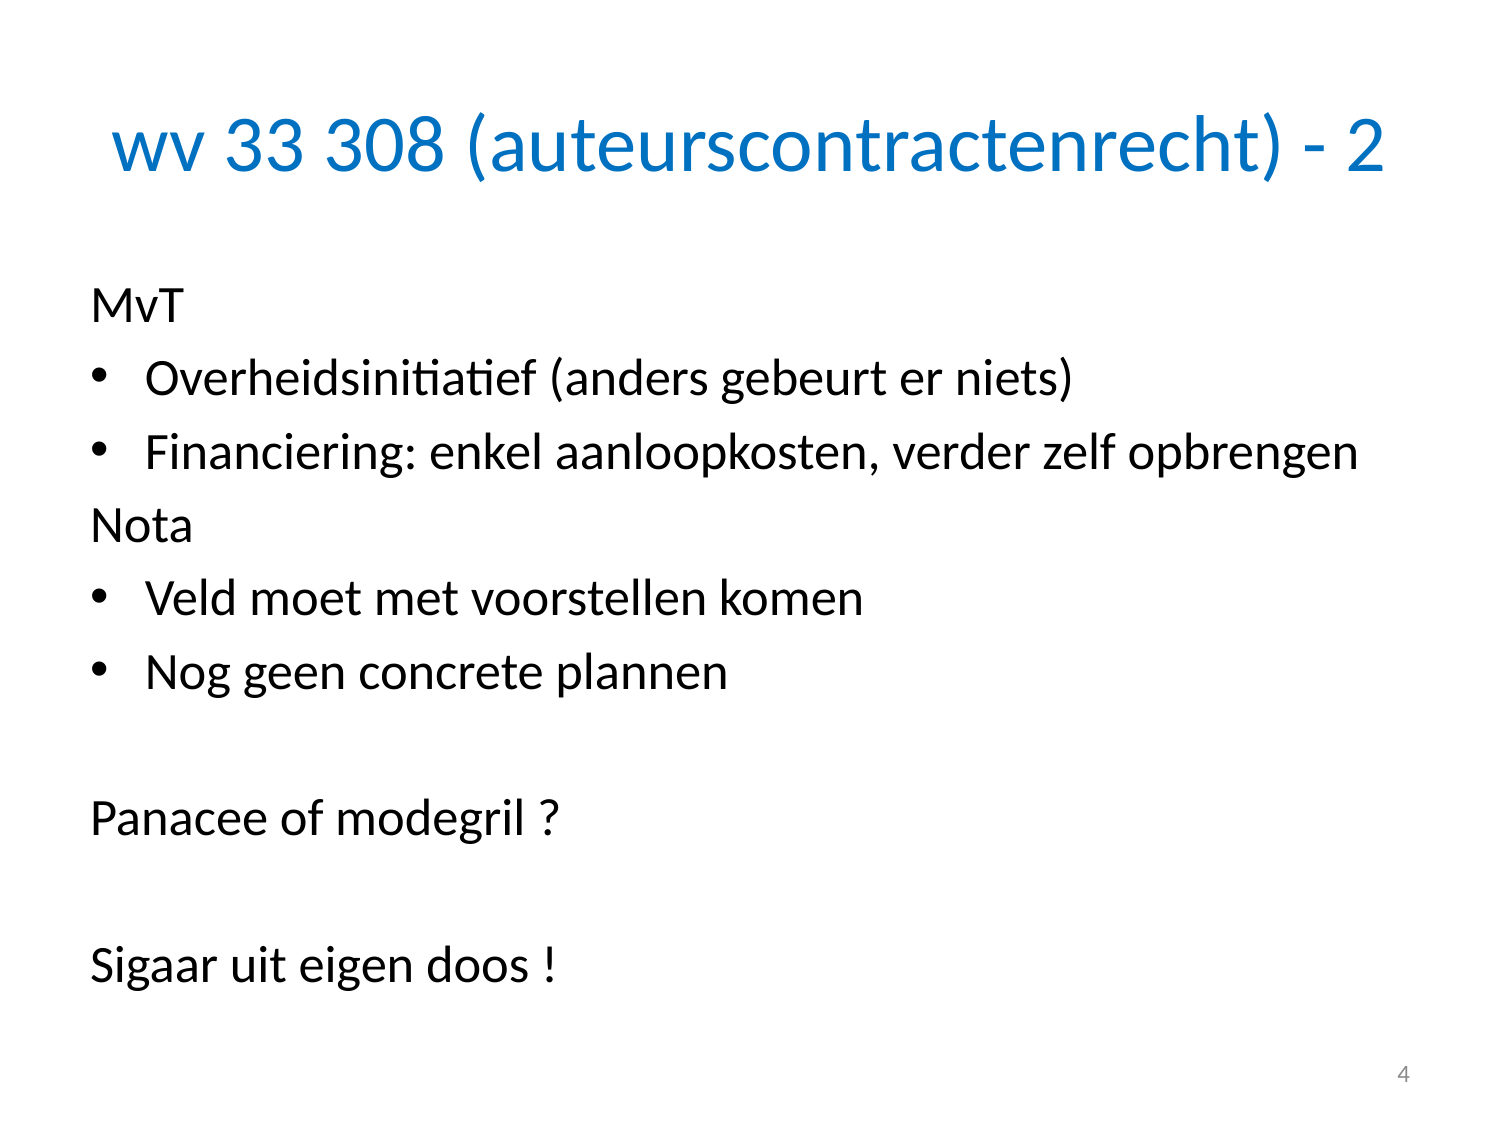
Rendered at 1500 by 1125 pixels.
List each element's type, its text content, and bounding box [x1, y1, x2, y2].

list MvT Overheidsinitiatief (anders gebeurt er niets) Financiering: enkel aanloopkosten, verder zelf opbrengen Nota Veld moet met voorstellen komen Nog geen concrete plannen Panacee of modegril ? Sigaar uit eigen doos ! [75, 262, 1425, 1005]
slide_number 4 [1074, 1042, 1425, 1103]
title wv 33 308 (auteurscontractenrecht) - 2 [75, 45, 1425, 233]
